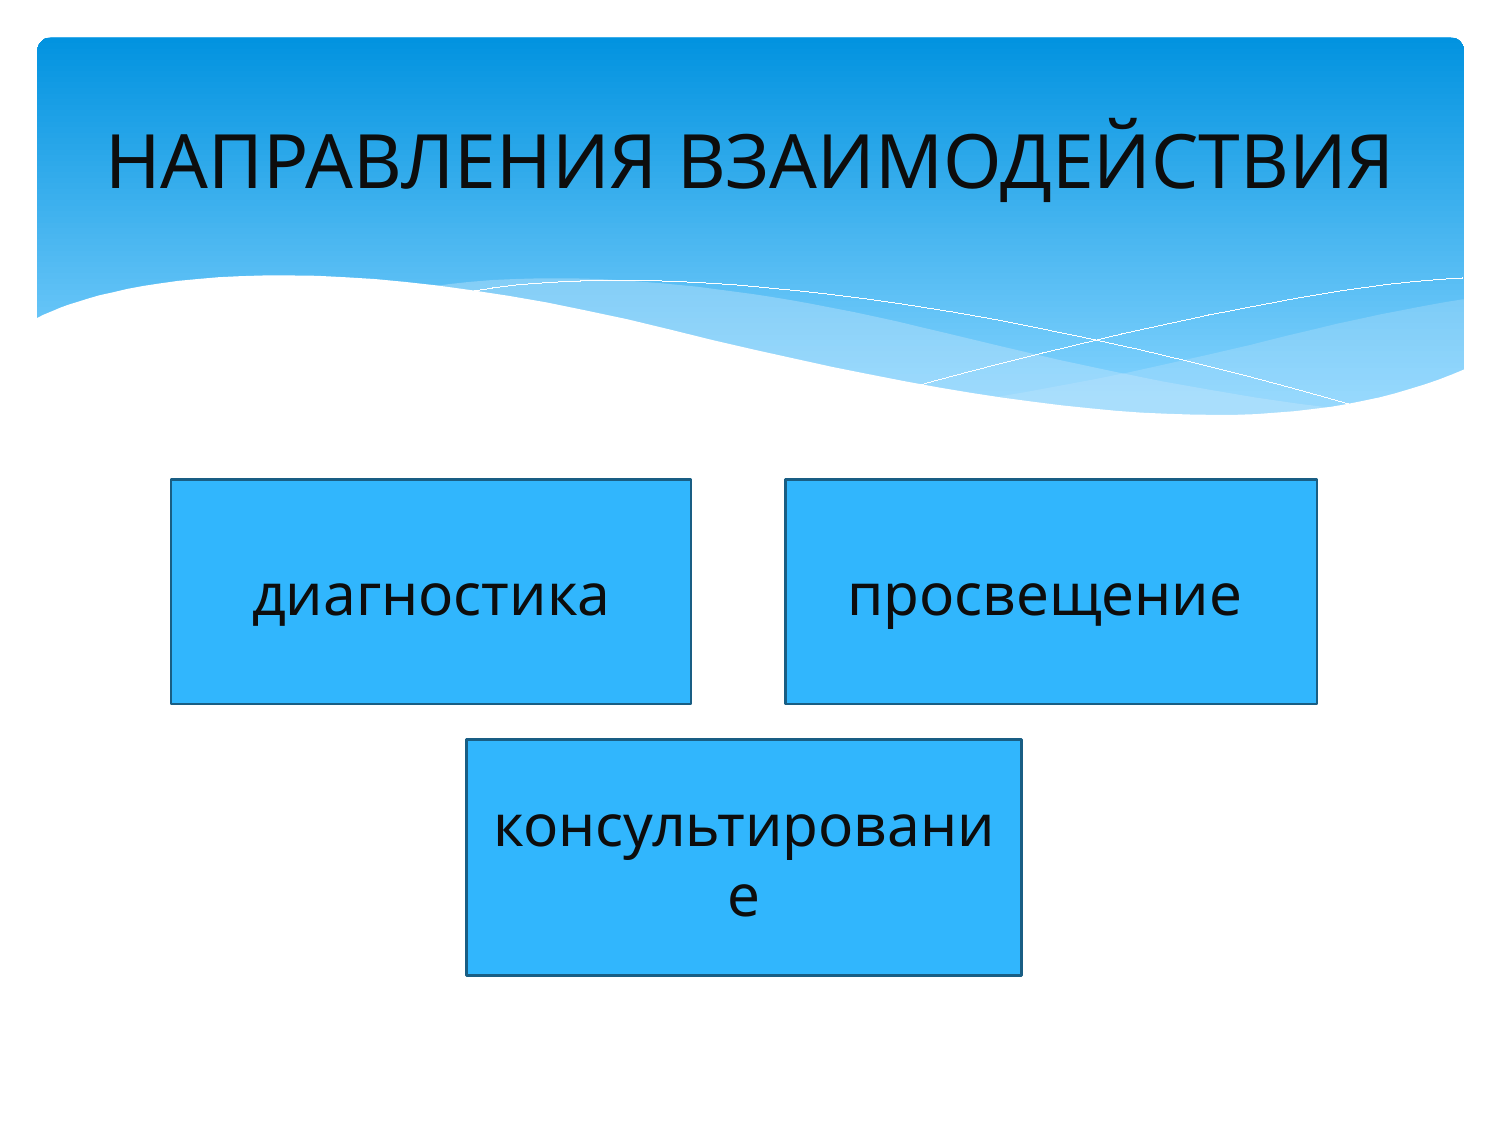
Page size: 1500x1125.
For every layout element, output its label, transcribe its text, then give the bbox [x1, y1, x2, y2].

text_box консультирование [465, 738, 1023, 977]
text_box просвещение [784, 478, 1318, 705]
title НАПРАВЛЕНИЯ ВЗАИМОДЕЙСТВИЯ [75, 55, 1425, 261]
text_box диагностика [170, 478, 692, 705]
